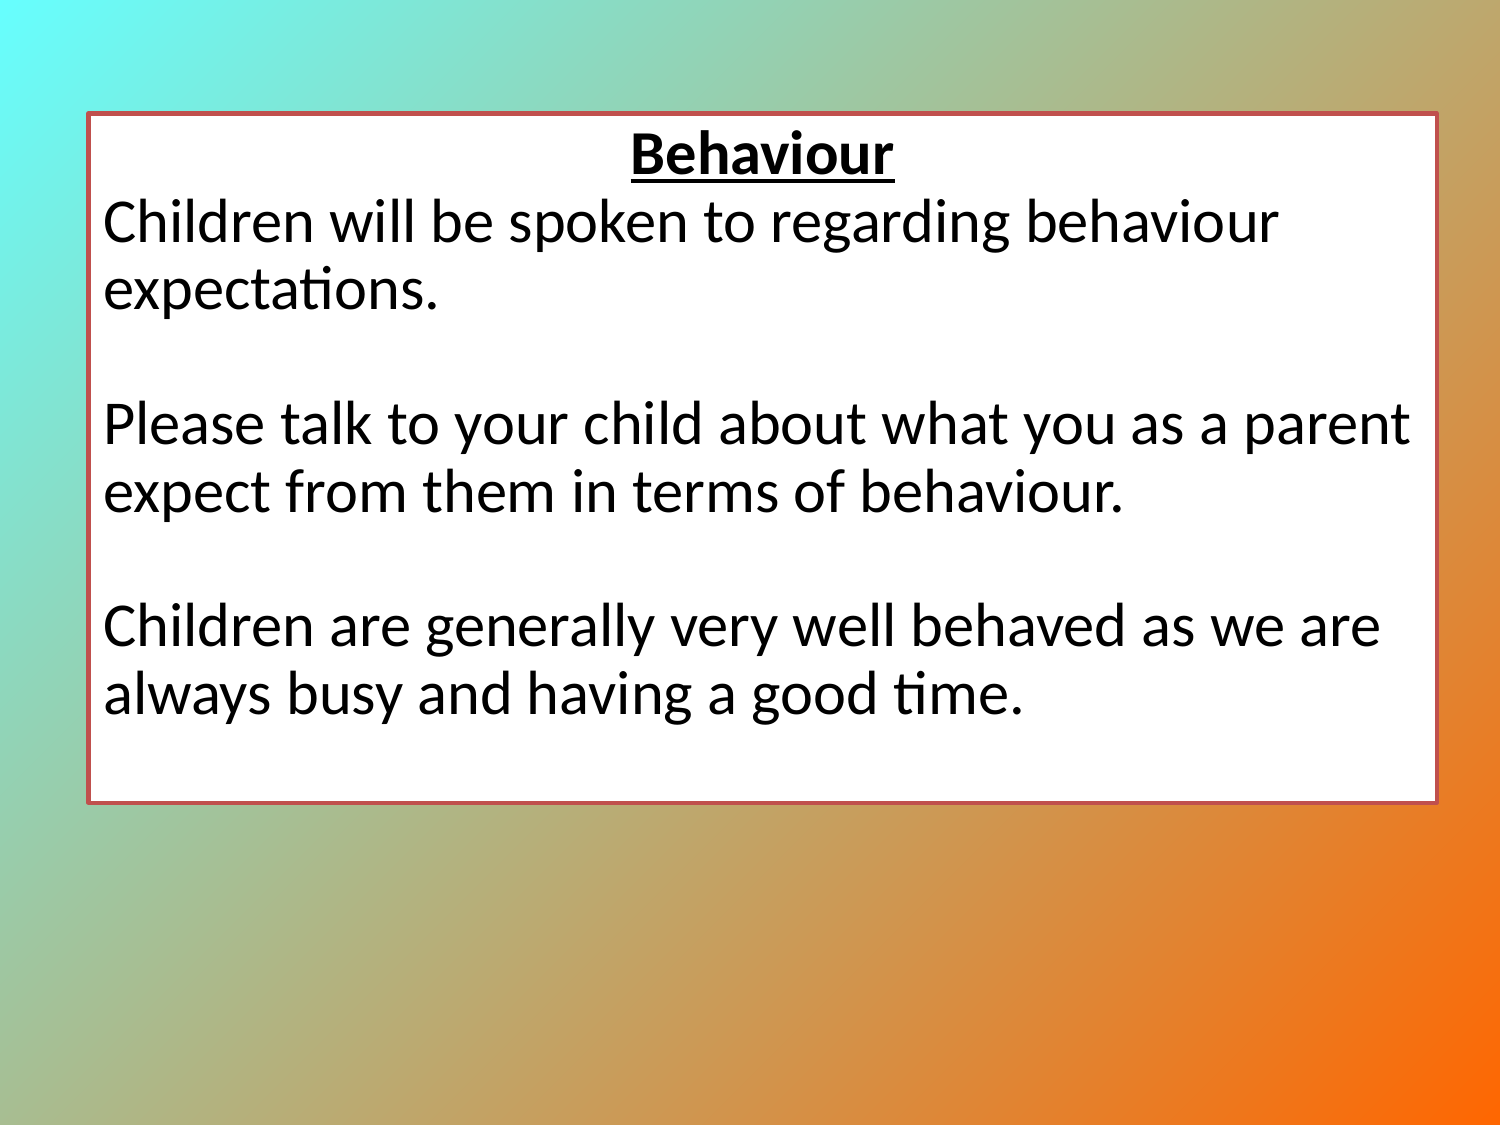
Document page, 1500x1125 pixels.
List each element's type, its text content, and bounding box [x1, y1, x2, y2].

text_box Behaviour Children will be spoken to regarding behaviour expectations. Please talk to your child about what you as a parent expect from them in terms of behaviour. Children are generally very well behaved as we are always busy and having a good time. [86, 111, 1439, 805]
